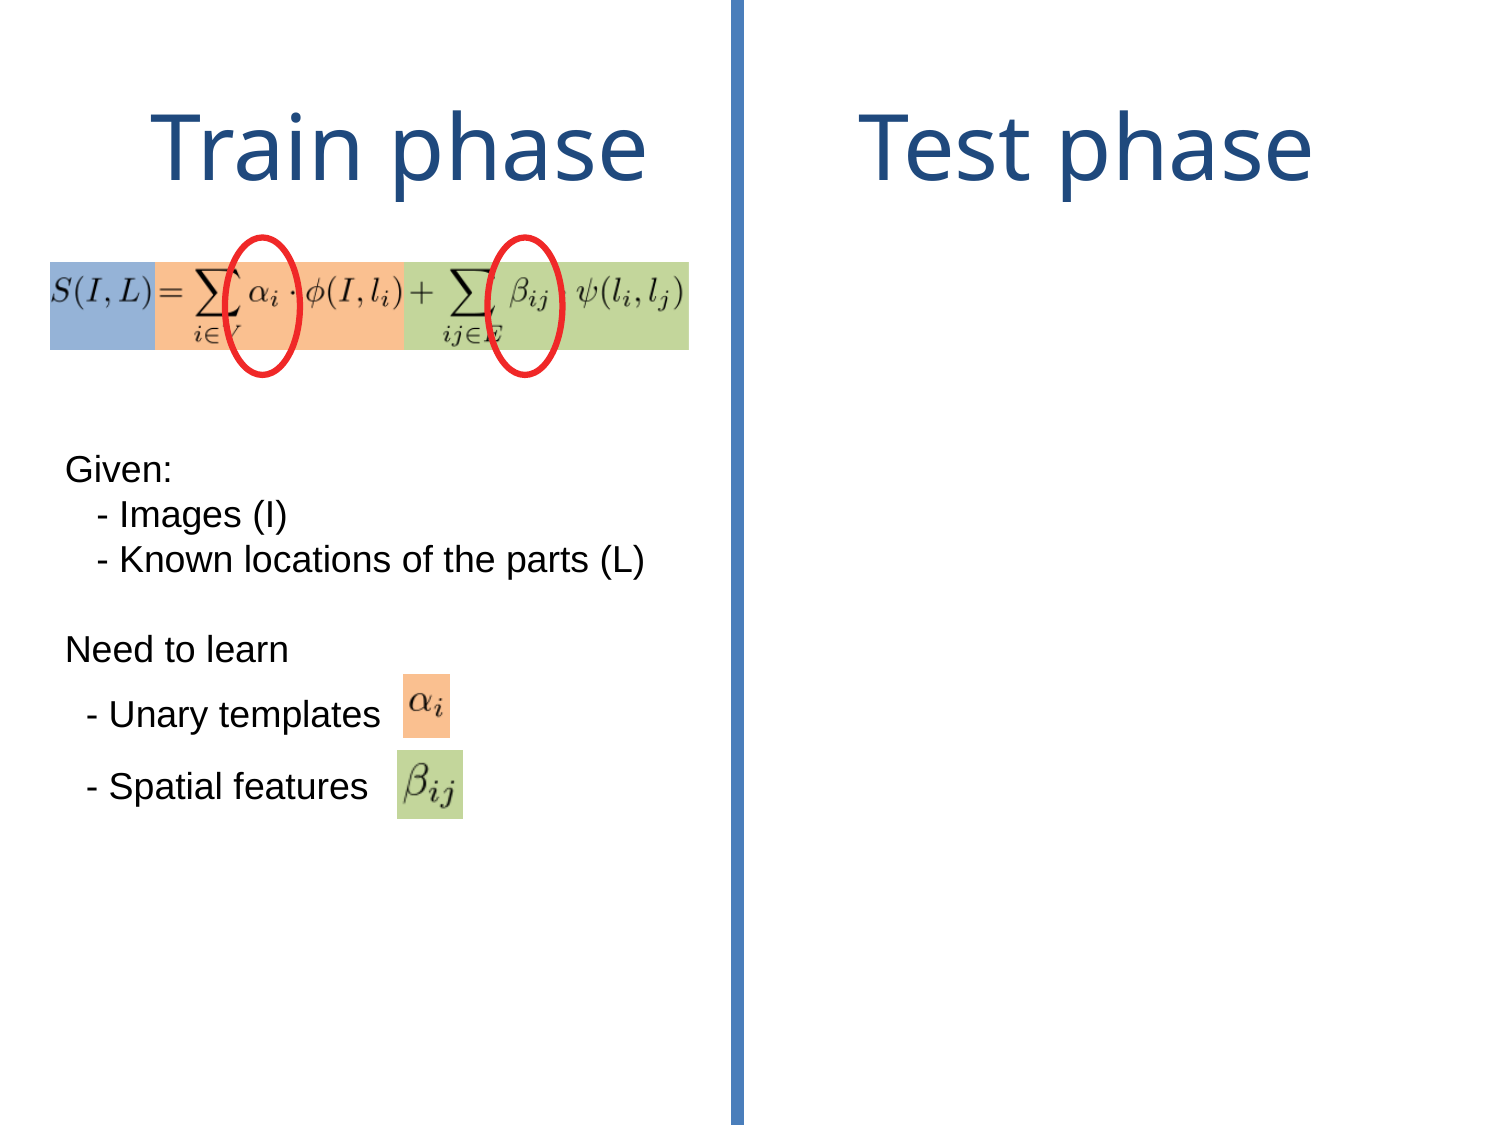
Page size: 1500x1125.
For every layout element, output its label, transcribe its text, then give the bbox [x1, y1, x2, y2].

picture [396, 749, 463, 819]
text_box [499, 360, 551, 378]
text_box [232, 235, 293, 260]
text_box [494, 235, 556, 260]
text_box Train phase [87, 50, 713, 238]
title Test phase [774, 50, 1400, 238]
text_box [49, 262, 689, 351]
text_box [236, 360, 289, 378]
picture [403, 674, 451, 738]
text_box Given: - Images (I) - Known locations of the parts (L) Need to learn - Unary templates - Spatial features [49, 437, 689, 815]
